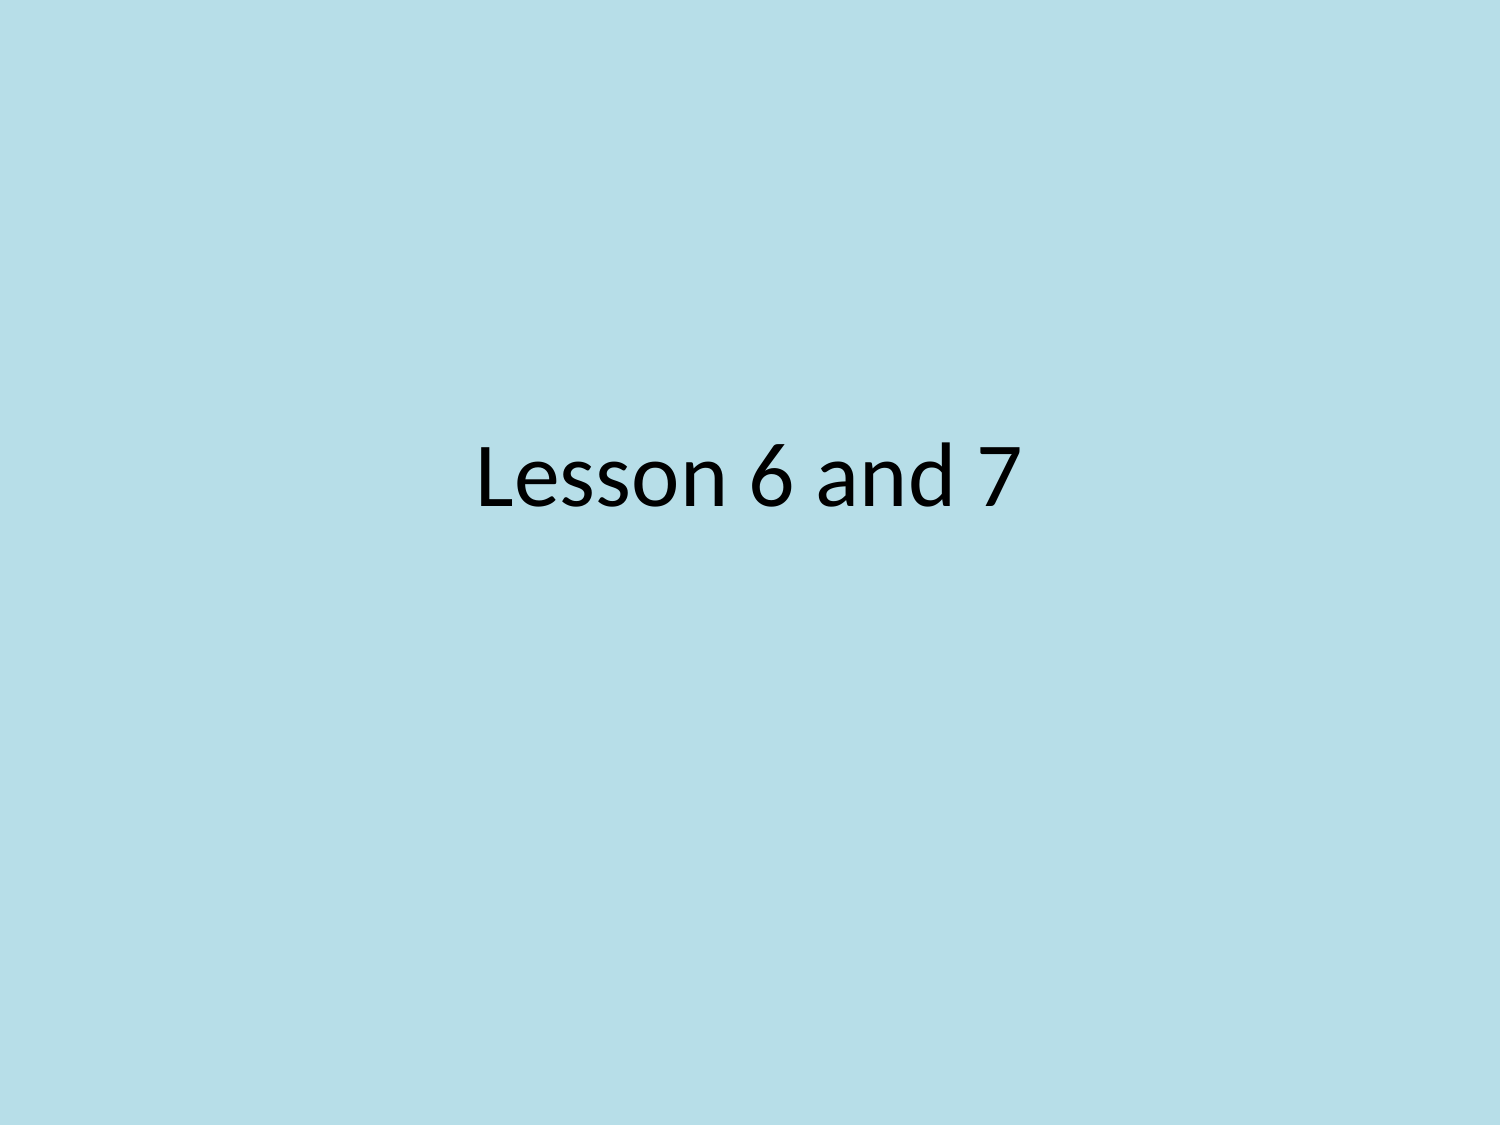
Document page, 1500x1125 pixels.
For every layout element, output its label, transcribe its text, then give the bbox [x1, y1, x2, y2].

title Lesson 6 and 7 [112, 349, 1388, 591]
